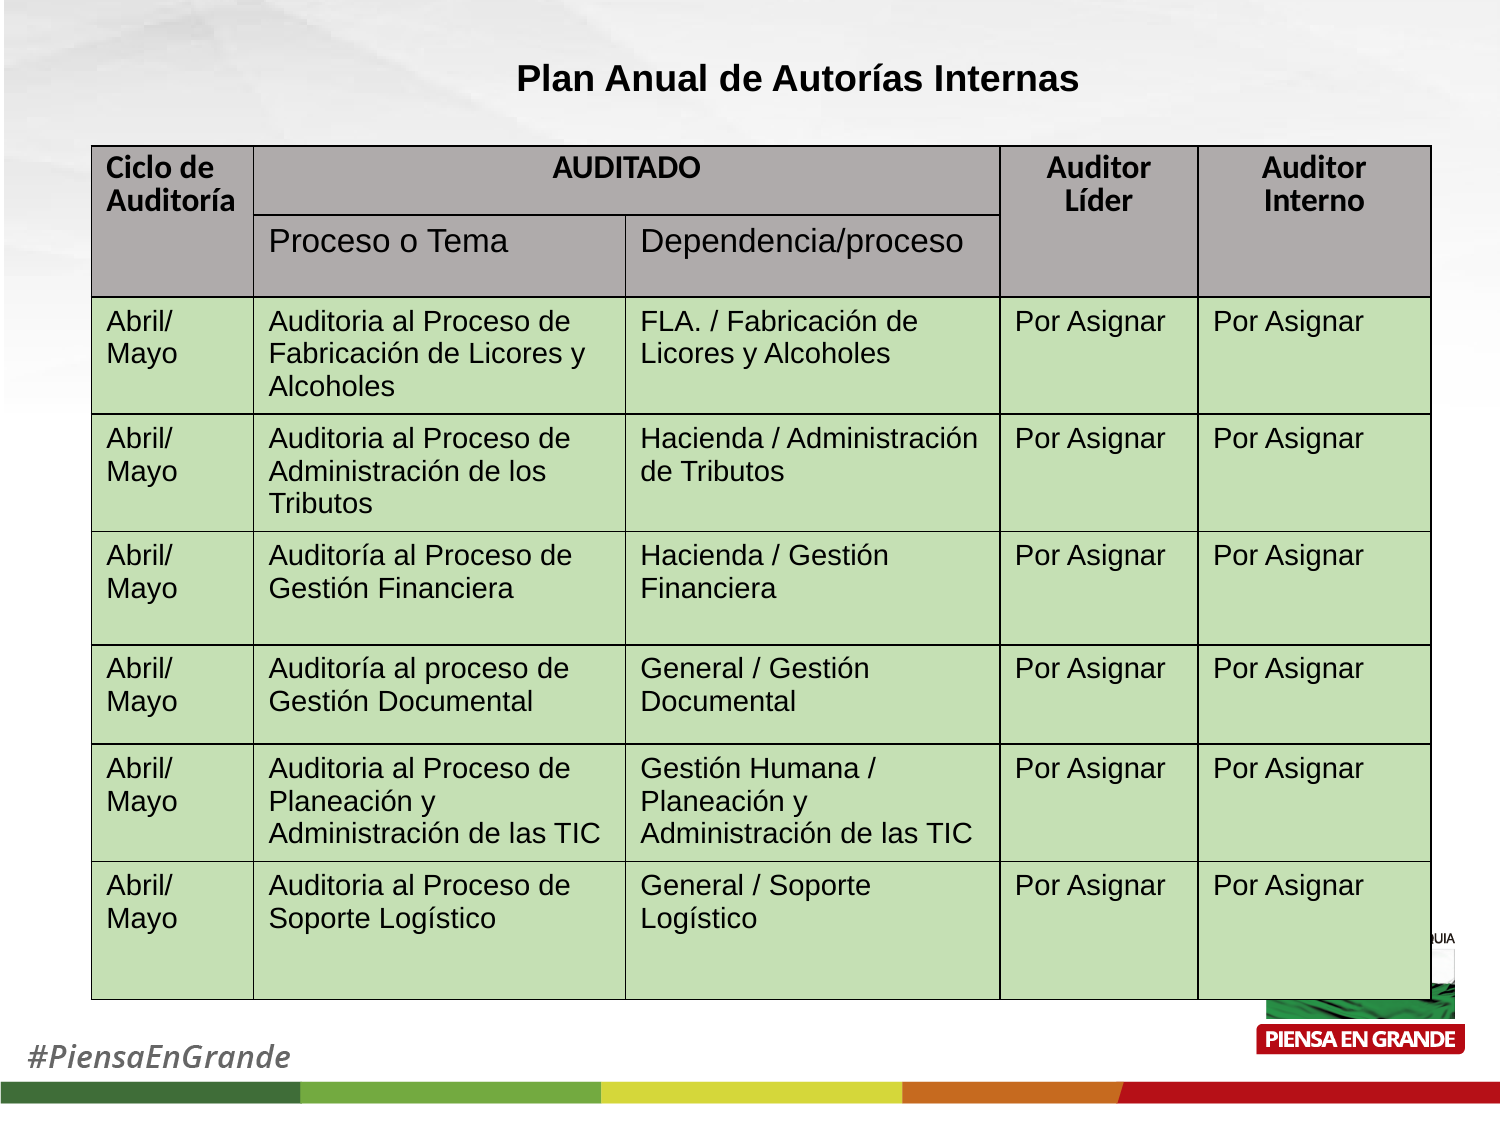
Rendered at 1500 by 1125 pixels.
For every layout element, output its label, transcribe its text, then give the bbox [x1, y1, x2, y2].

table_cell Por Asignar [1001, 532, 1197, 644]
table_header Auditor Interno [1199, 147, 1430, 296]
text_box Plan Anual de Autorías Internas [307, 46, 1290, 152]
table_cell Hacienda / Gestión Financiera [626, 532, 999, 644]
table_cell General / Soporte Logístico [626, 862, 999, 999]
table_cell Auditoria al Proceso de Administración de los Tributos [254, 415, 625, 531]
table_cell Abril/ Mayo [92, 298, 253, 413]
table_header Auditor Líder [1001, 152, 1197, 296]
table_cell FLA. / Fabricación de Licores y Alcoholes [626, 298, 999, 413]
table_cell Auditoria al Proceso de Soporte Logístico [254, 862, 625, 999]
table_cell Abril/ Mayo [92, 415, 253, 531]
table_cell Abril/ Mayo [92, 745, 253, 861]
table_cell Por Asignar [1001, 646, 1197, 743]
picture [0, 0, 1500, 1125]
table_cell Dependencia/proceso [626, 216, 999, 296]
table_cell Auditoria al Proceso de Fabricación de Licores y Alcoholes [254, 298, 625, 413]
table_cell Por Asignar [1199, 745, 1430, 861]
table_cell Por Asignar [1199, 862, 1430, 999]
table_header AUDITADO [254, 147, 999, 214]
table_cell Hacienda / Administración de Tributos [626, 415, 999, 531]
table_cell Por Asignar [1001, 298, 1197, 413]
table_cell Por Asignar [1199, 532, 1430, 644]
table_cell Abril/ Mayo [92, 532, 253, 644]
table_cell Por Asignar [1199, 415, 1430, 531]
table_cell Por Asignar [1001, 862, 1197, 999]
table_cell Gestión Humana / Planeación y Administración de las TIC [626, 745, 999, 861]
table_cell Por Asignar [1199, 646, 1430, 743]
table_cell Por Asignar [1001, 745, 1197, 861]
table_cell Por Asignar [1199, 298, 1430, 413]
table_cell Proceso o Tema [254, 216, 625, 296]
table_header Ciclo de Auditoría [92, 147, 253, 296]
table_cell Auditoría al proceso de Gestión Documental [254, 646, 625, 743]
table_cell General / Gestión Documental [626, 646, 999, 743]
table_cell Auditoria al Proceso de Planeación y Administración de las TIC [254, 745, 625, 861]
table_cell Abril/ Mayo [92, 646, 253, 743]
table_cell Por Asignar [1001, 415, 1197, 531]
table_cell Auditoría al Proceso de Gestión Financiera [254, 532, 625, 644]
table_cell Abril/ Mayo [92, 862, 253, 999]
